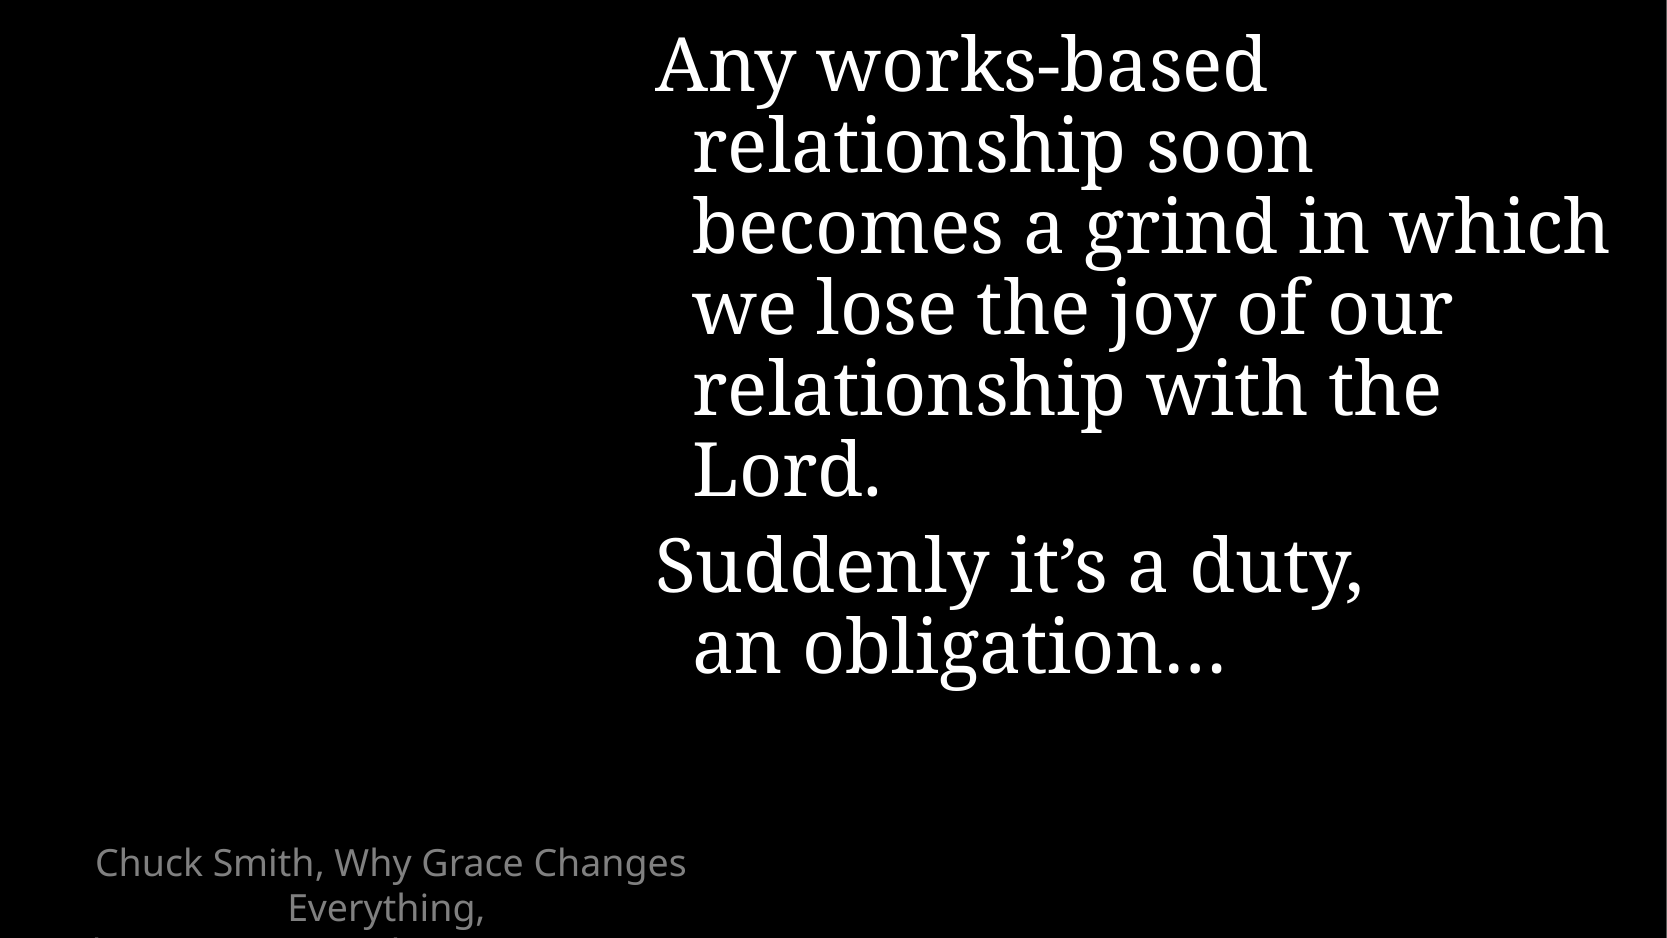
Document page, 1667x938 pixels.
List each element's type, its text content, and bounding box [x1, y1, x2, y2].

title Chuck Smith, Why Grace Changes Everything, Chapter 6: “A Garden, Not a Factory” [24, 830, 640, 911]
list Any works-based relationship soon becomes a grind in which we lose the joy of our relationship with the Lord. Suddenly it’s a duty, an obligation… [640, 19, 1634, 926]
